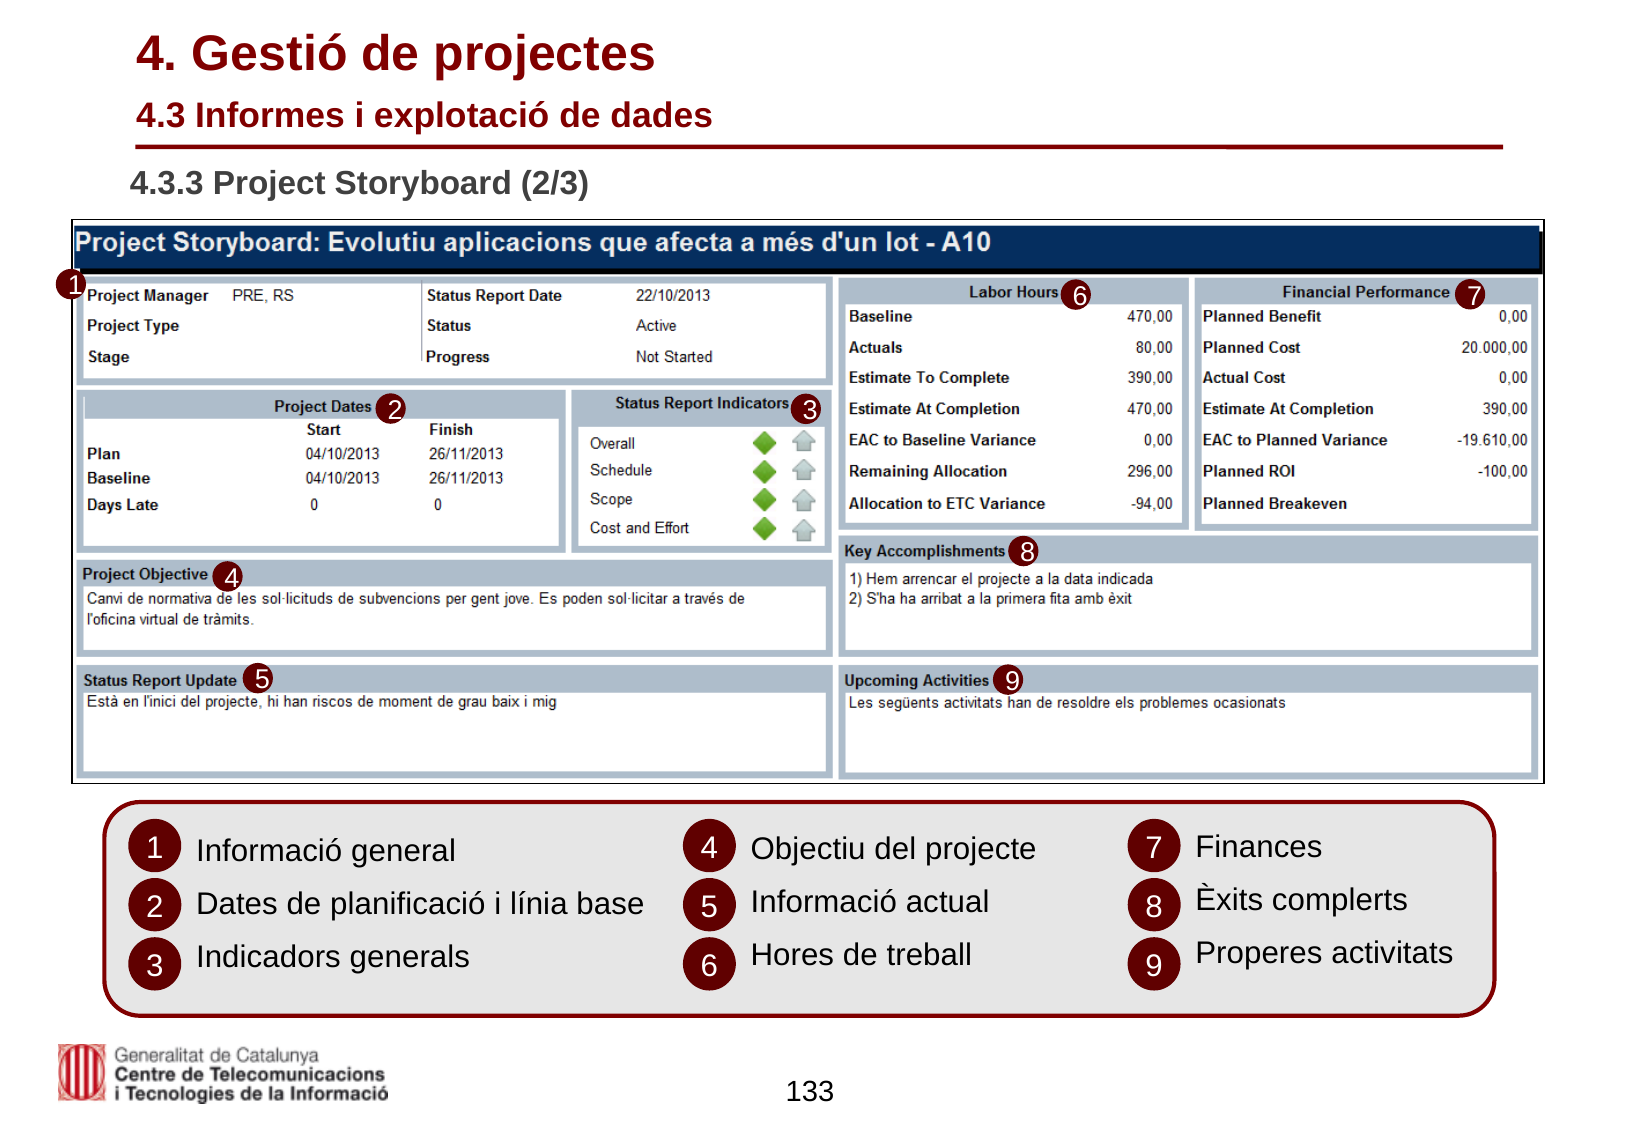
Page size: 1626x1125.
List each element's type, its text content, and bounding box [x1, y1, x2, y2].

slide_number 133 [620, 1062, 1000, 1118]
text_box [55, 219, 1544, 783]
picture [58, 1044, 388, 1104]
text_box 4.3.3 Project Storyboard (2/3) [123, 153, 1510, 218]
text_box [104, 801, 1495, 1016]
title 4. Gestió de projectes 4.3 Informes i explotació de dades [121, 35, 1504, 143]
